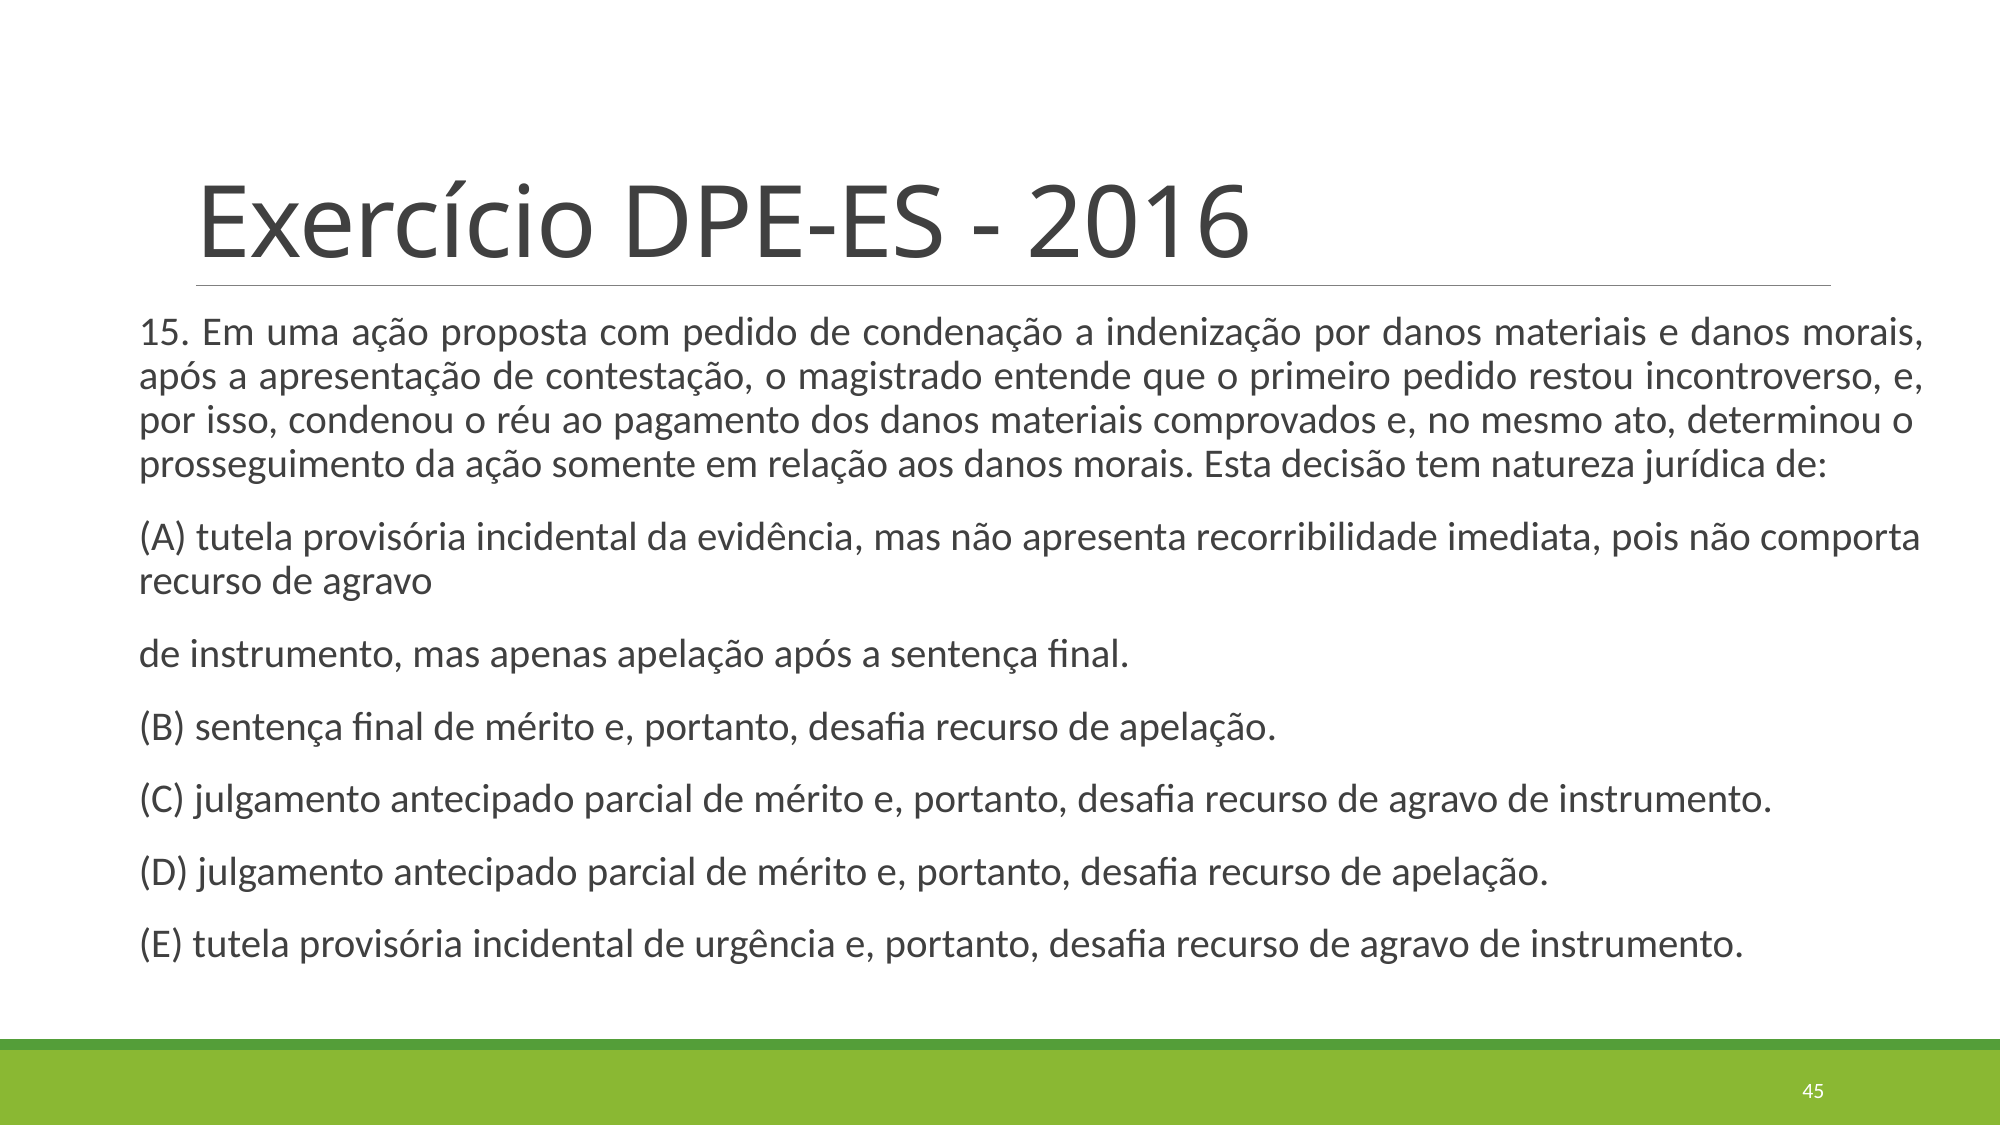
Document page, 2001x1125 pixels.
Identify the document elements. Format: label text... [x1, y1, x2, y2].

list 15. Em uma ação proposta com pedido de condenação a indenização por danos materiais e danos morais, após a apresentação de contestação, o magistrado entende que o primeiro pedido restou incontroverso, e, por isso, condenou o réu ao pagamento dos danos materiais comprovados e, no mesmo ato, determinou o prosseguimento da ação somente em relação aos danos morais. Esta decisão tem natureza jurídica de: (A) tutela provisória incidental da evidência, mas não apresenta recorribilidade imediata, pois não comporta recurso de agravo de instrumento, mas apenas apelação após a sentença final. (B) sentença final de mérito e, portanto, desafia recurso de apelação. (C) julgamento antecipado parcial de mérito e, portanto, desafia recurso de agravo de instrumento. (D) julgamento antecipado parcial de mérito e, portanto, desafia recurso de apelação. (E) tutela provisória incidental de urgência e, portanto, desafia recurso de agravo de instrumento. [124, 302, 1927, 1019]
slide_number 45 [1624, 1059, 1840, 1120]
title Exercício DPE-ES - 2016 [180, 47, 1830, 285]
